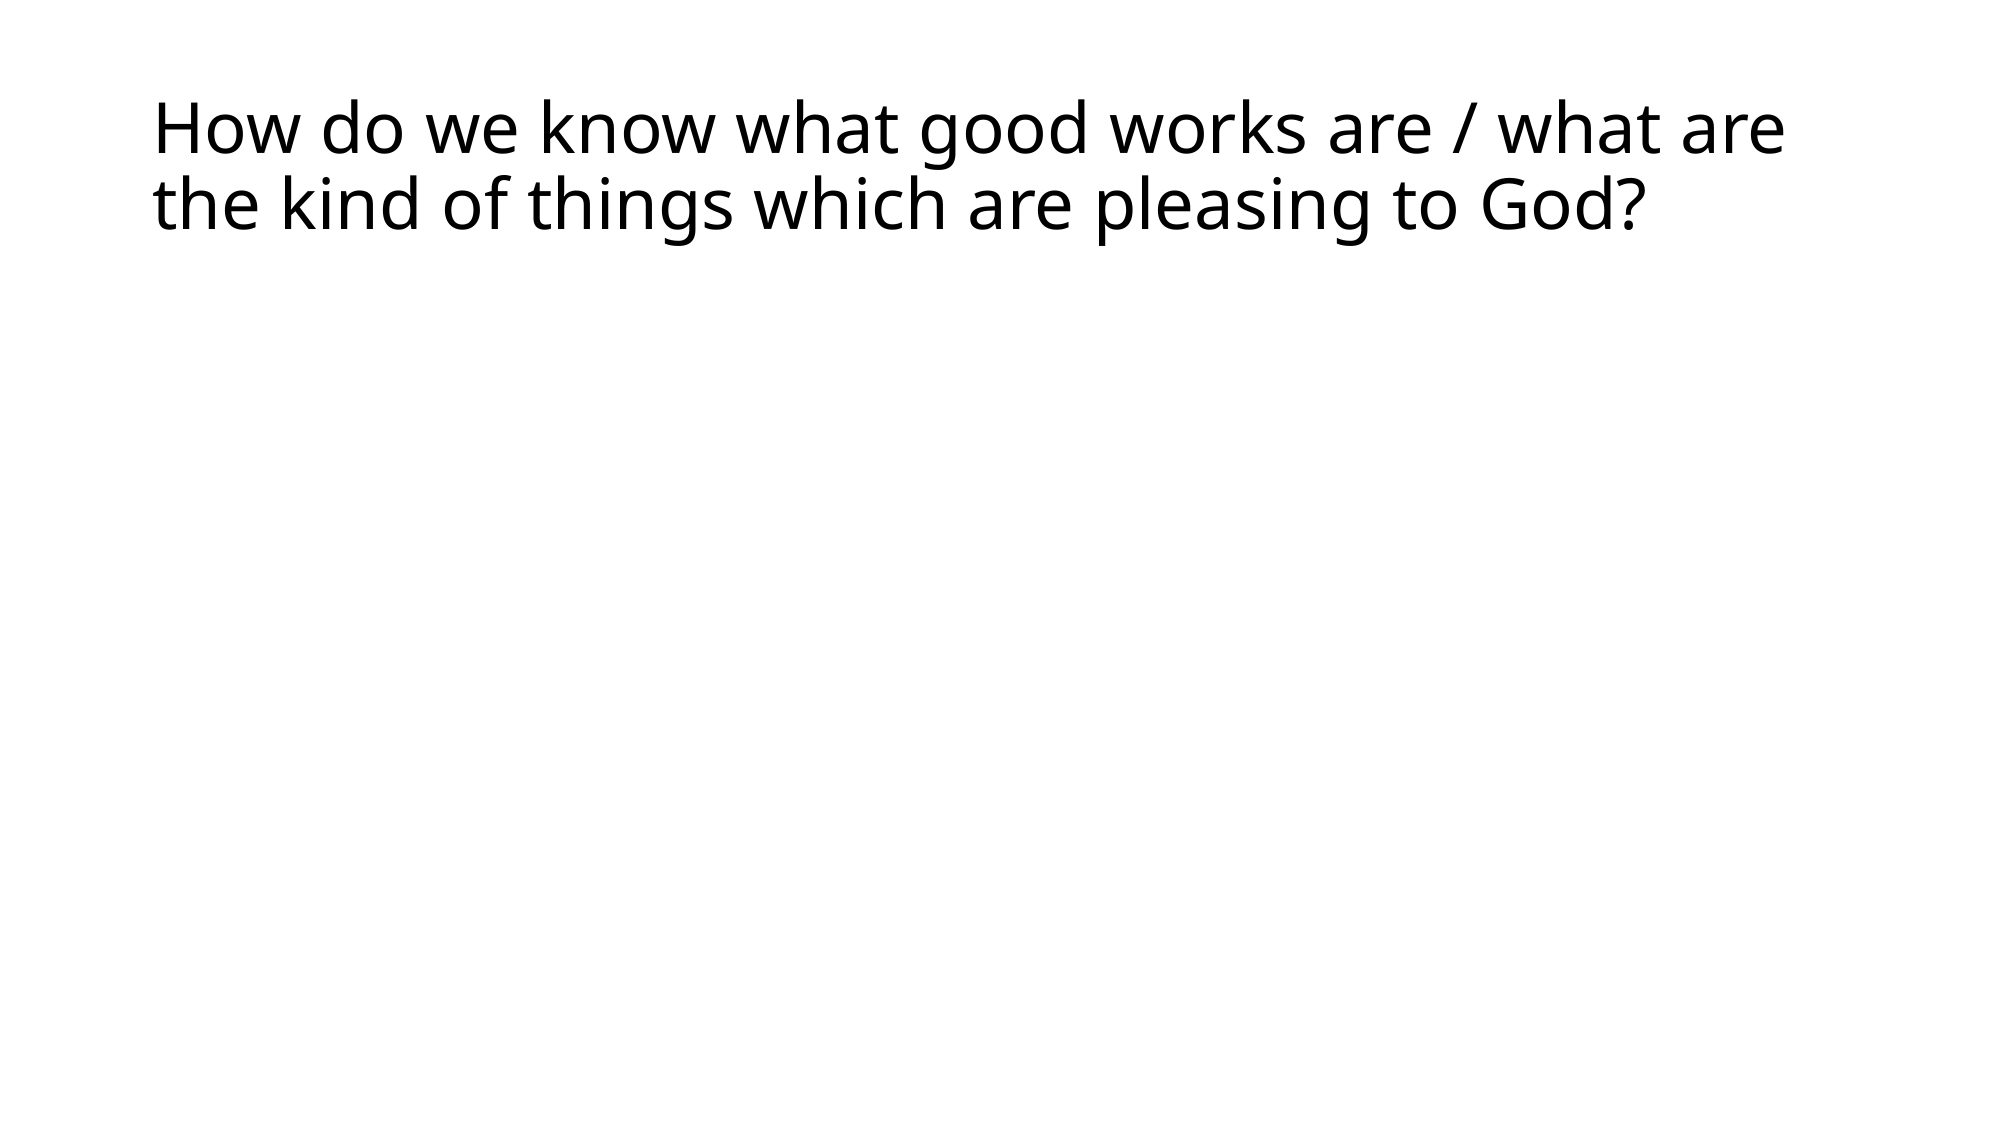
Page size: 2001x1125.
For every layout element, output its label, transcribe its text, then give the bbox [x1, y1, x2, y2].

title How do we know what good works are / what are the kind of things which are pleasing to God? [137, 59, 1863, 278]
